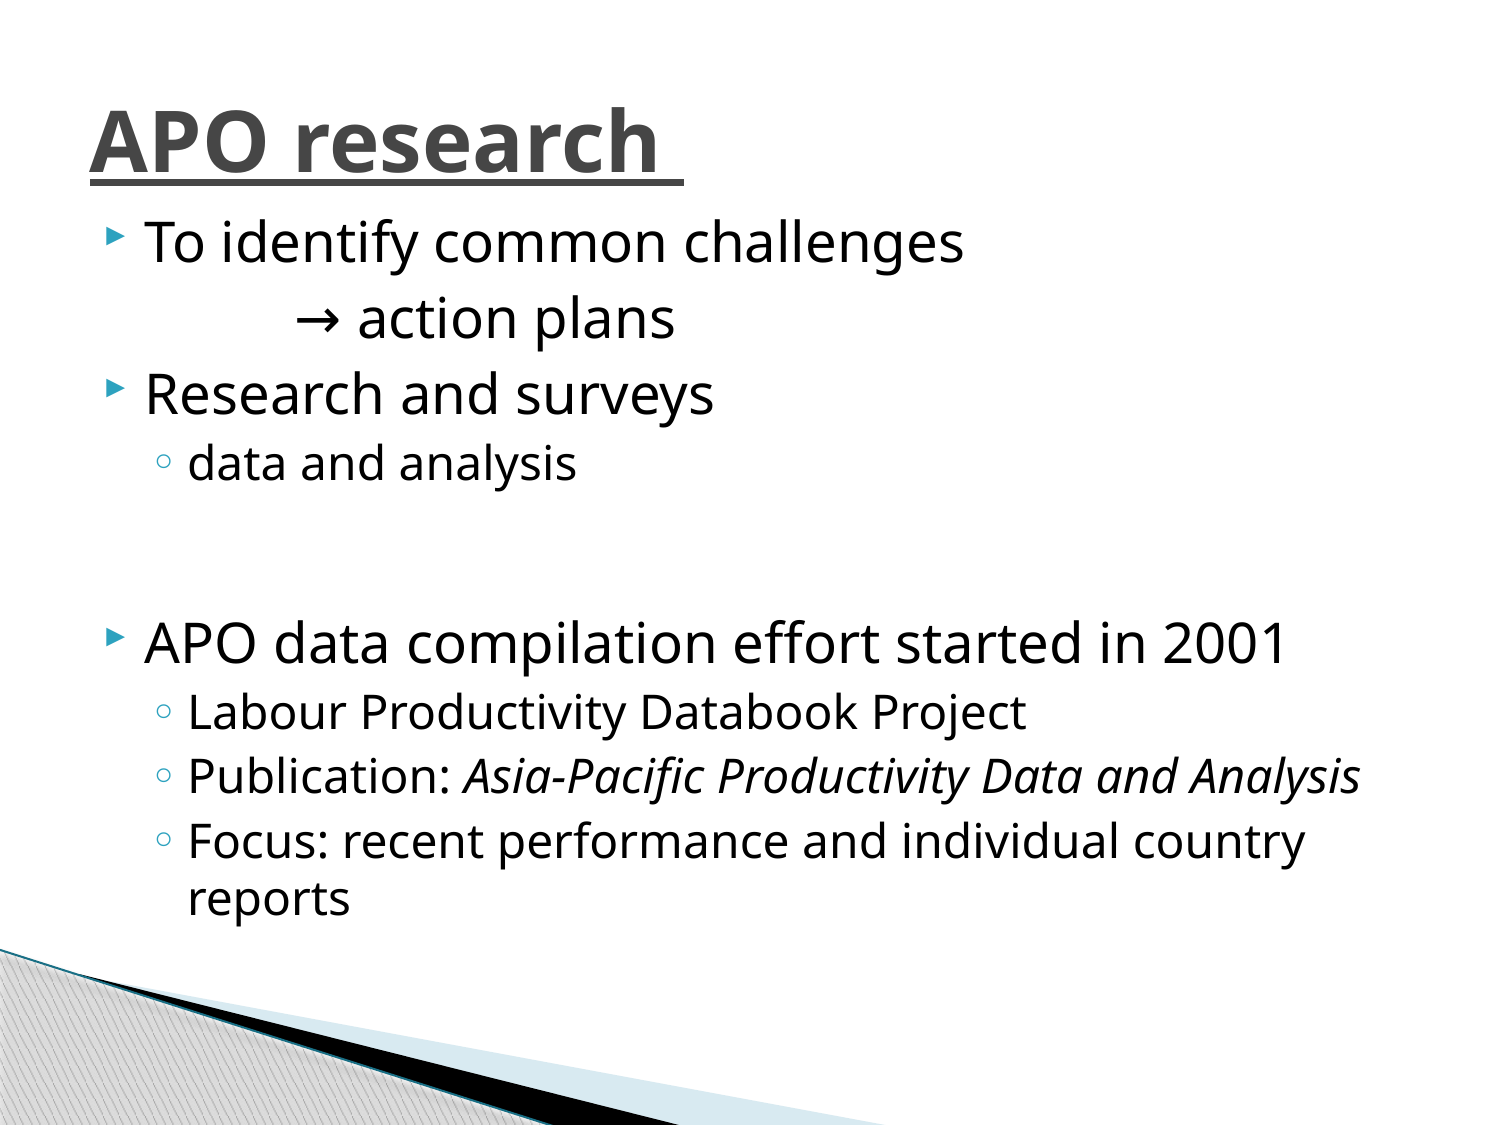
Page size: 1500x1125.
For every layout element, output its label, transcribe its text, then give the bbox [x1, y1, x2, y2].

title APO research [75, 45, 1425, 233]
list To identify common challenges → action plans Research and surveys data and analysis APO data compilation effort started in 2001 Labour Productivity Databook Project Publication: Asia-Pacific Productivity Data and Analysis Focus: recent performance and individual country reports [70, 199, 1421, 976]
